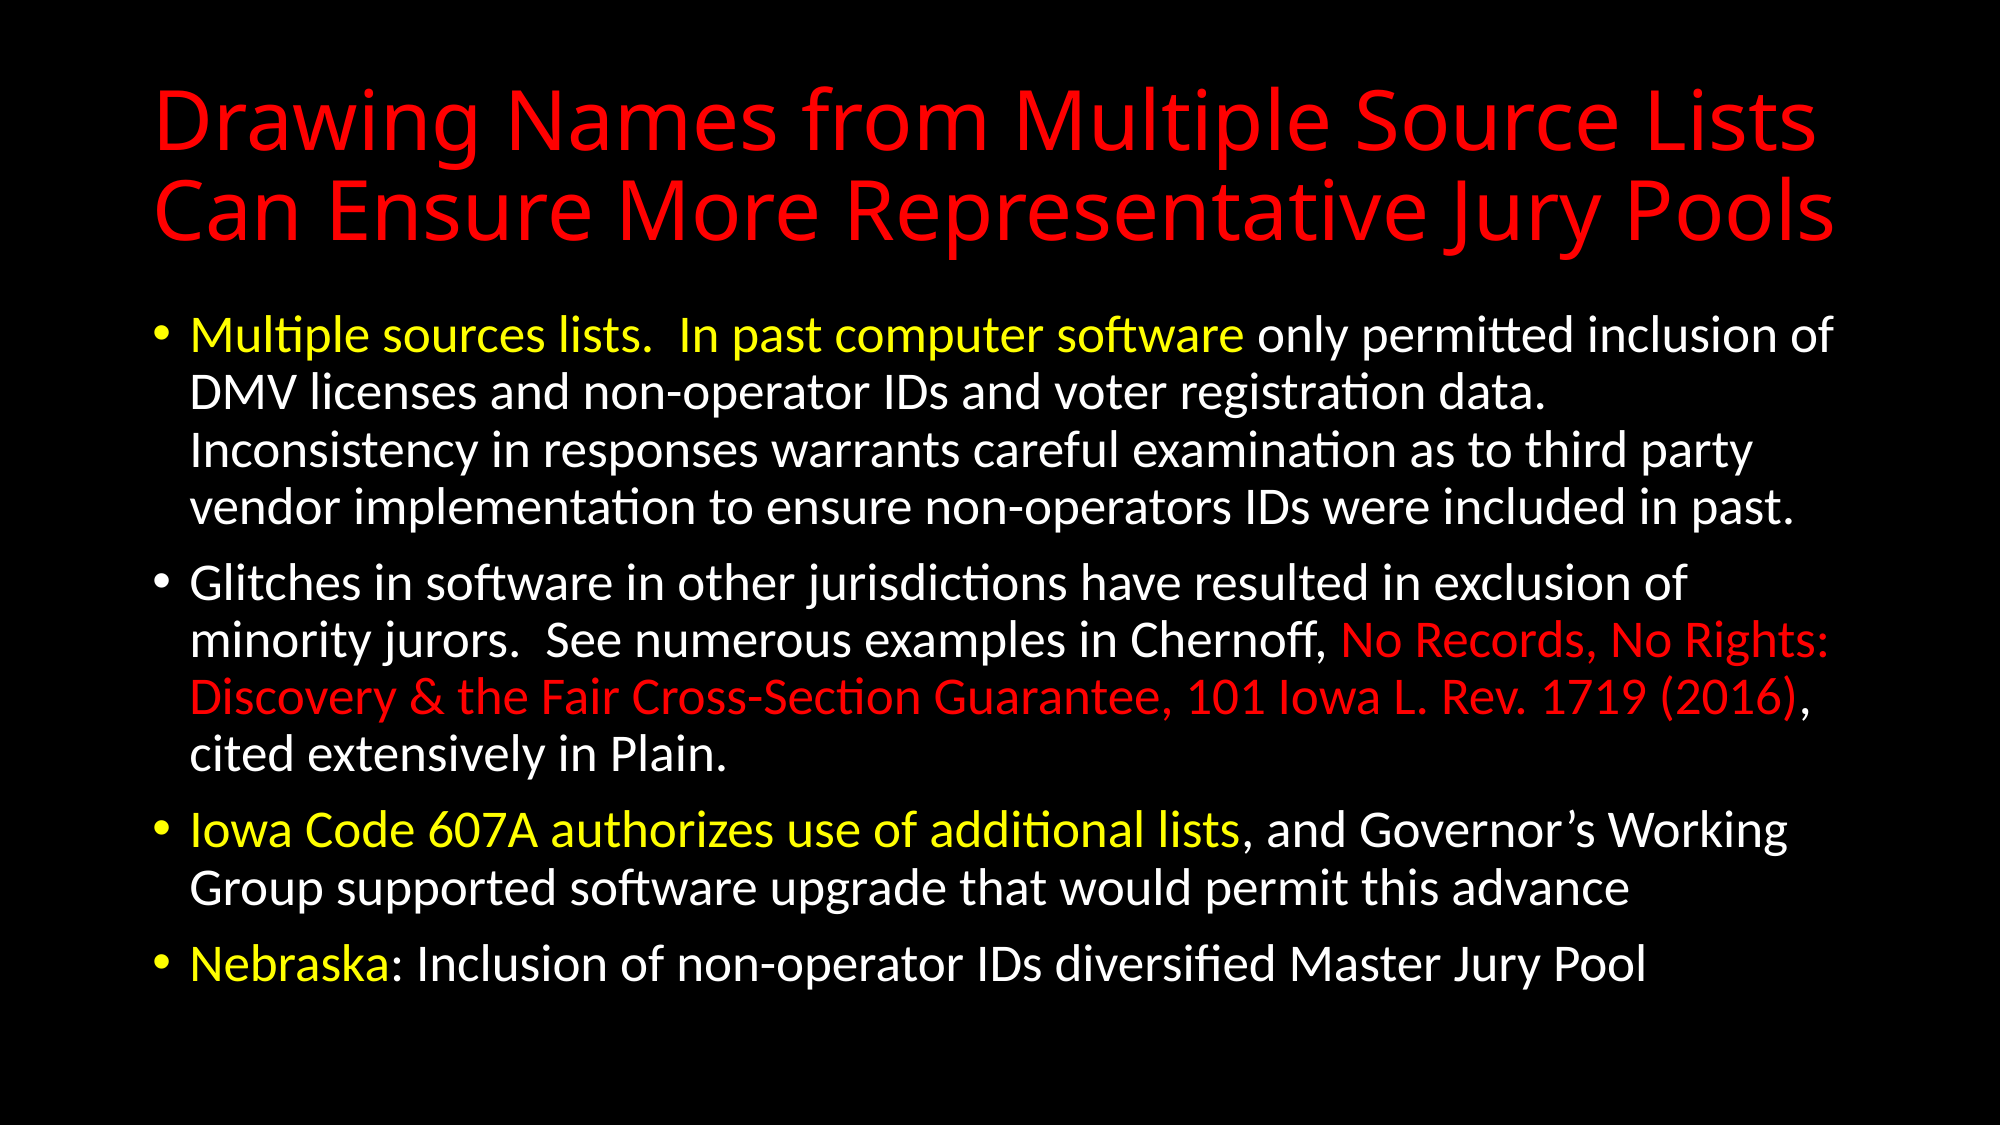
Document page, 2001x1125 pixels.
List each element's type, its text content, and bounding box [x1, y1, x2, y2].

list Multiple sources lists. In past computer software only permitted inclusion of DMV licenses and non-operator IDs and voter registration data. Inconsistency in responses warrants careful examination as to third party vendor implementation to ensure non-operators IDs were included in past. Glitches in software in other jurisdictions have resulted in exclusion of minority jurors. See numerous examples in Chernoff, No Records, No Rights: Discovery & the Fair Cross-Section Guarantee, 101 Iowa L. Rev. 1719 (2016), cited extensively in Plain. Iowa Code 607A authorizes use of additional lists, and Governor’s Working Group supported software upgrade that would permit this advance Nebraska: Inclusion of non-operator IDs diversified Master Jury Pool [137, 299, 1863, 1014]
title Drawing Names from Multiple Source Lists Can Ensure More Representative Jury Pools [137, 59, 1863, 278]
